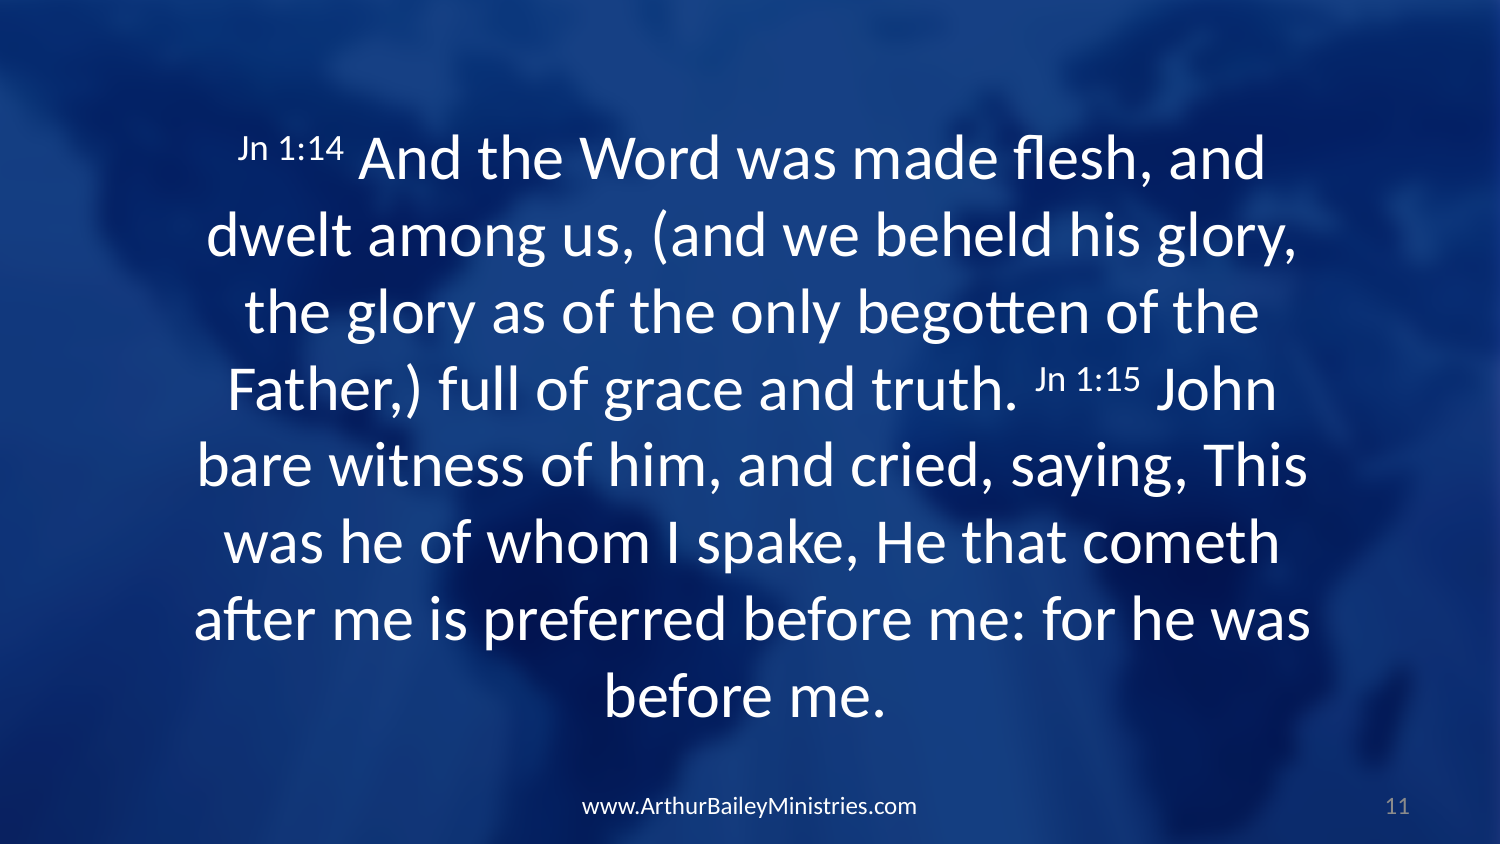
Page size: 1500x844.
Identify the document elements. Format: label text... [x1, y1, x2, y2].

slide_number 11 [1074, 782, 1425, 827]
list Jn 1:14 And the Word was made flesh, and dwelt among us, (and we beheld his glory, the glory as of the only begotten of the Father,) full of grace and truth. Jn 1:15 John bare witness of him, and cried, saying, This was he of whom I spake, He that cometh after me is preferred before me: for he was before me. [151, 107, 1355, 741]
picture [0, 0, 1500, 844]
footer www.ArthurBaileyMinistries.com [512, 782, 988, 827]
